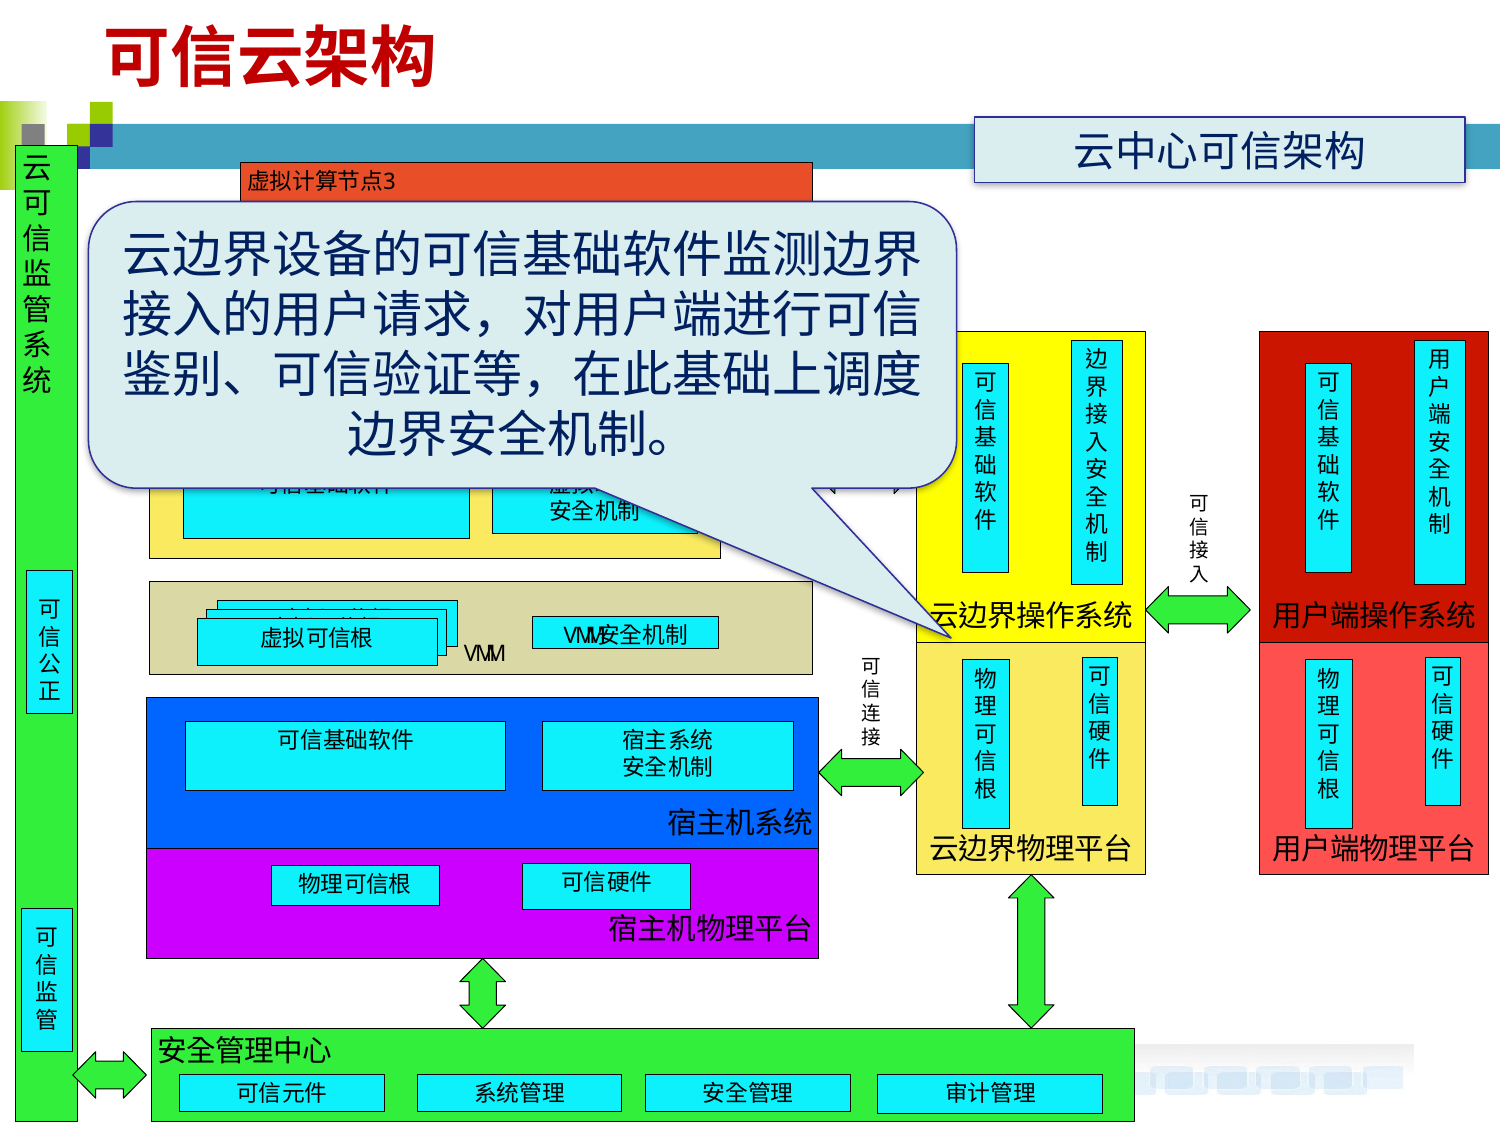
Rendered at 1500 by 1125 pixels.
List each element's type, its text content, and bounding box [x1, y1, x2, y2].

text_box 可信云架构 [88, 7, 1475, 104]
picture [5, 142, 1491, 1123]
text_box 云中心可信架构 [974, 116, 1466, 141]
